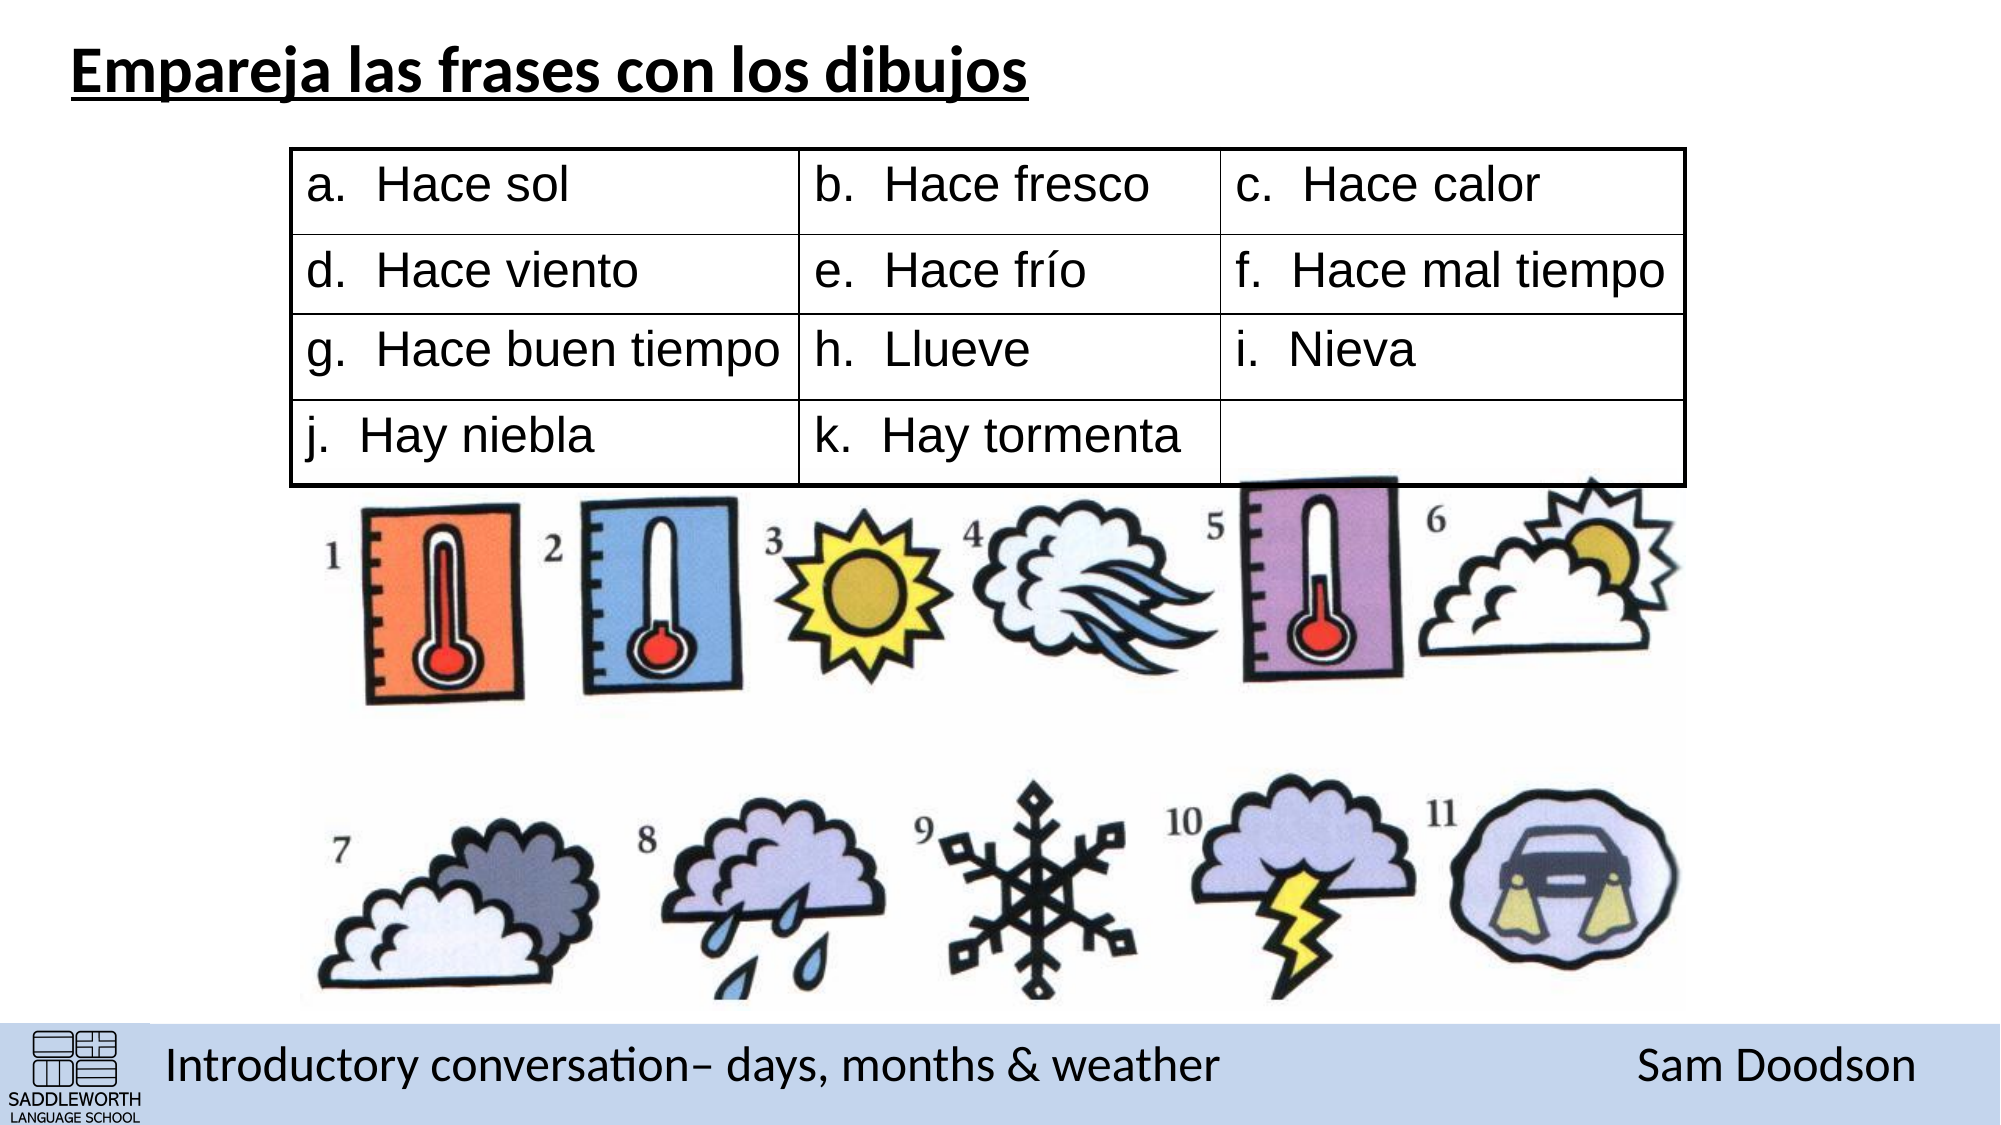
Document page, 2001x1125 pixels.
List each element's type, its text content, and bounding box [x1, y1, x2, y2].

table_cell d. Hace viento [293, 235, 798, 313]
table_cell i. Nieva [1221, 315, 1683, 399]
table_header b. Hace fresco [800, 151, 1220, 234]
table_cell e. Hace frío [800, 235, 1220, 313]
table_cell g. Hace buen tiempo [293, 315, 798, 399]
table_cell k. Hay tormenta [800, 401, 1220, 468]
table_header a. Hace sol [293, 151, 798, 234]
table_cell h. Llueve [800, 315, 1220, 399]
table_cell f. Hace mal tiempo [1221, 235, 1683, 313]
table_header c. Hace calor [1221, 151, 1683, 234]
picture [0, 1023, 150, 1125]
table_cell j. Hay niebla [293, 401, 798, 483]
text_box Empareja las frases con los dibujos [56, 18, 1373, 114]
picture [300, 468, 1686, 1011]
table_cell [1221, 401, 1683, 468]
